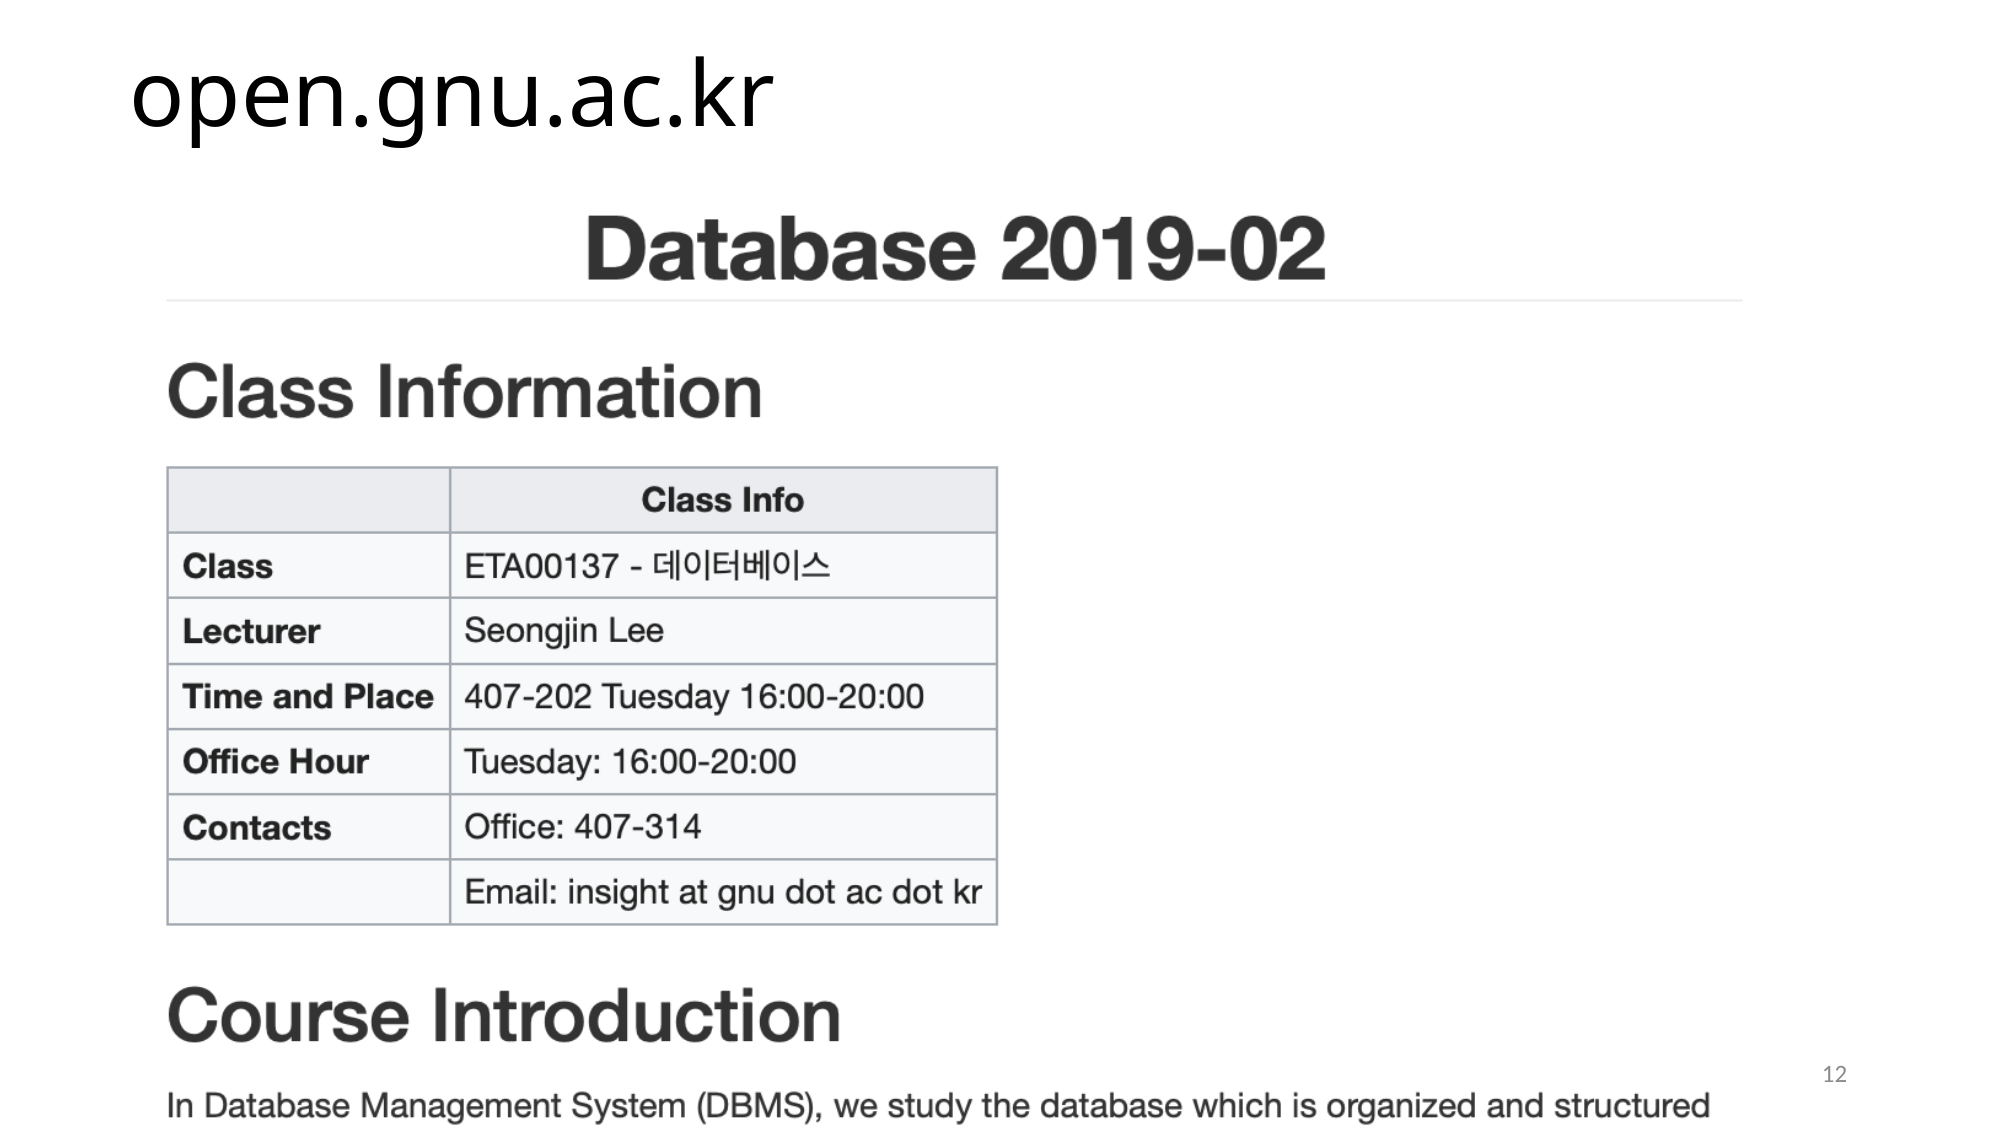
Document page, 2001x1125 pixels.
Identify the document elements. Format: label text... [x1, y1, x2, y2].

slide_number 12 [1749, 1042, 1863, 1103]
title open.gnu.ac.kr [114, 0, 1840, 206]
picture [137, 174, 1749, 1125]
